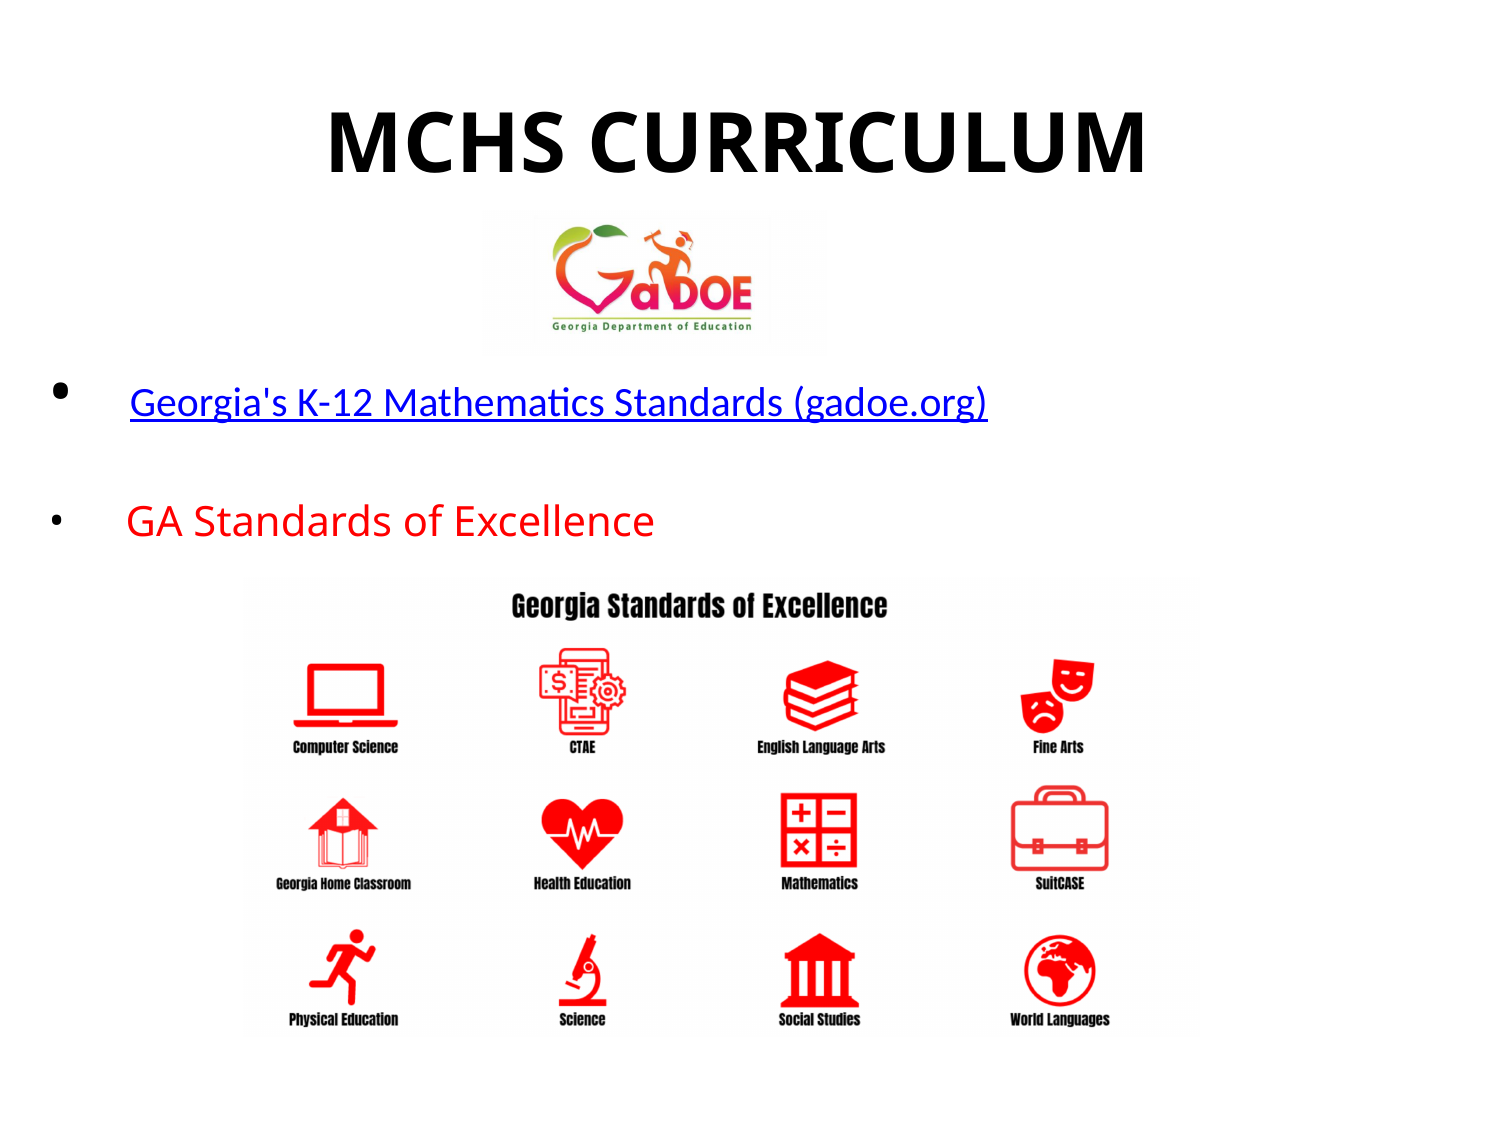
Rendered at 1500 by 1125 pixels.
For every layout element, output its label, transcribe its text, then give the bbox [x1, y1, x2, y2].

title MCHS CURRICULUM [24, 45, 1450, 221]
picture [242, 577, 1200, 1037]
picture [482, 210, 827, 357]
list Georgia's K-12 Mathematics Standards (gadoe.org) GA Standards of Excellence [24, 221, 1488, 1025]
text_box [249, 1014, 1275, 1075]
